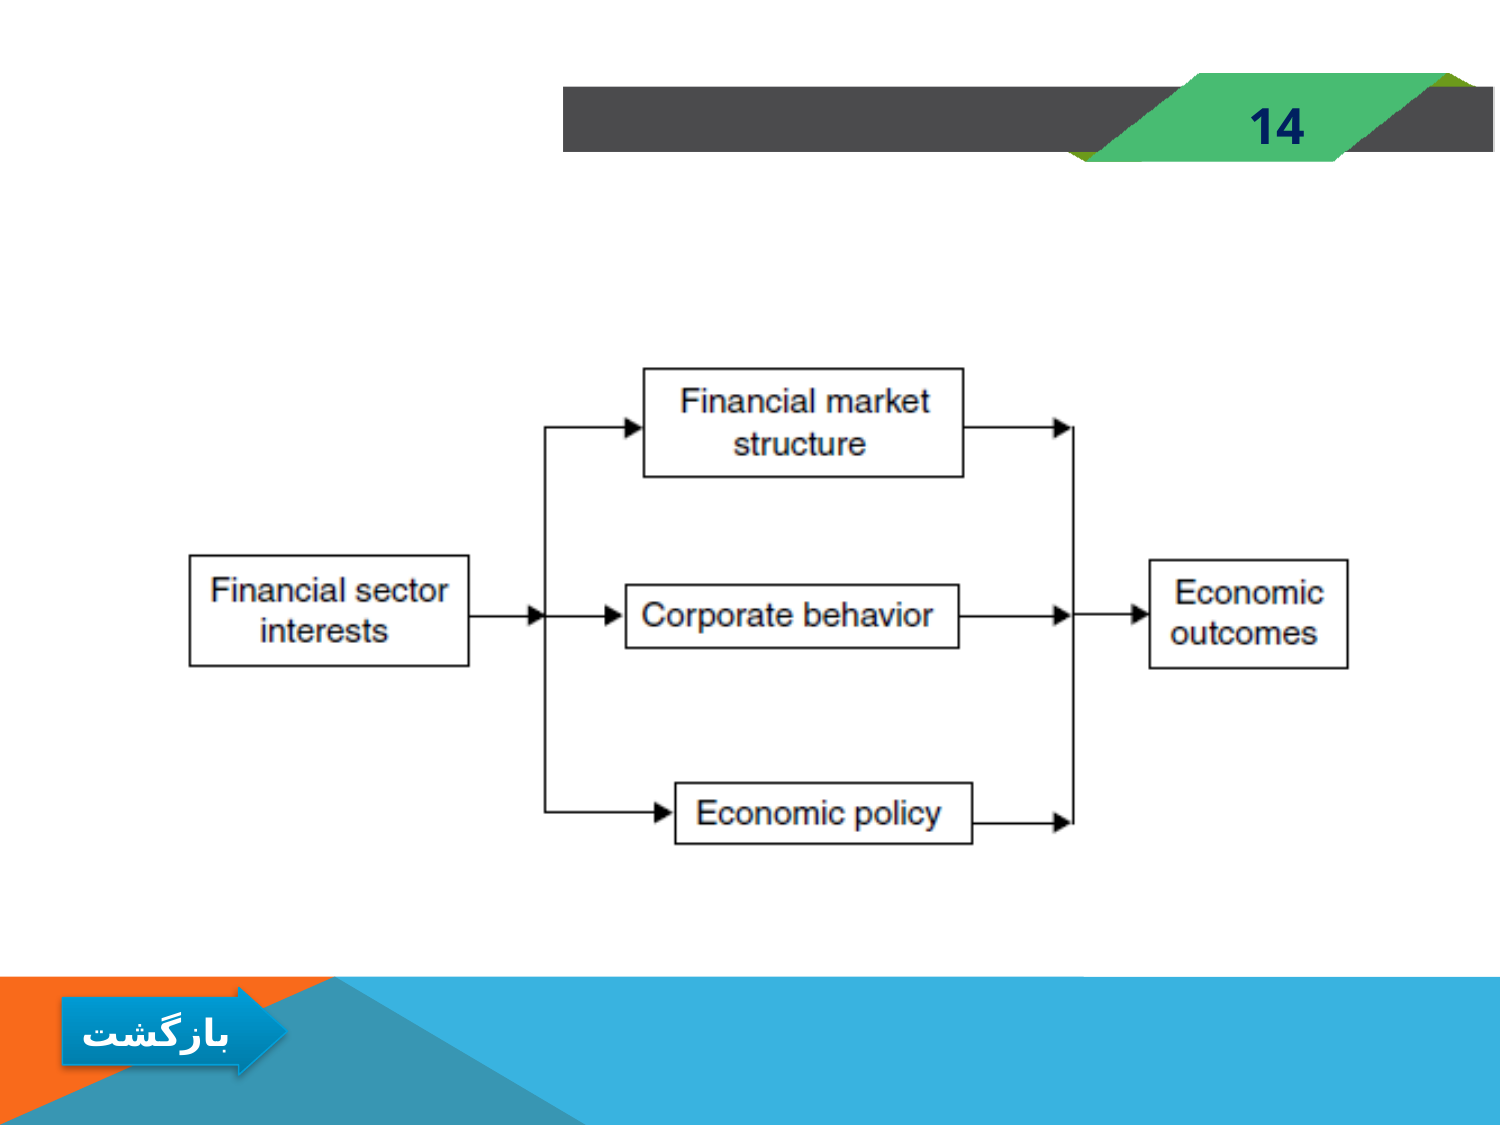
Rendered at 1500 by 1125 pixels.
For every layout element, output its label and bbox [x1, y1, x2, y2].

text_box [562, 73, 1498, 163]
picture [49, 312, 1464, 868]
